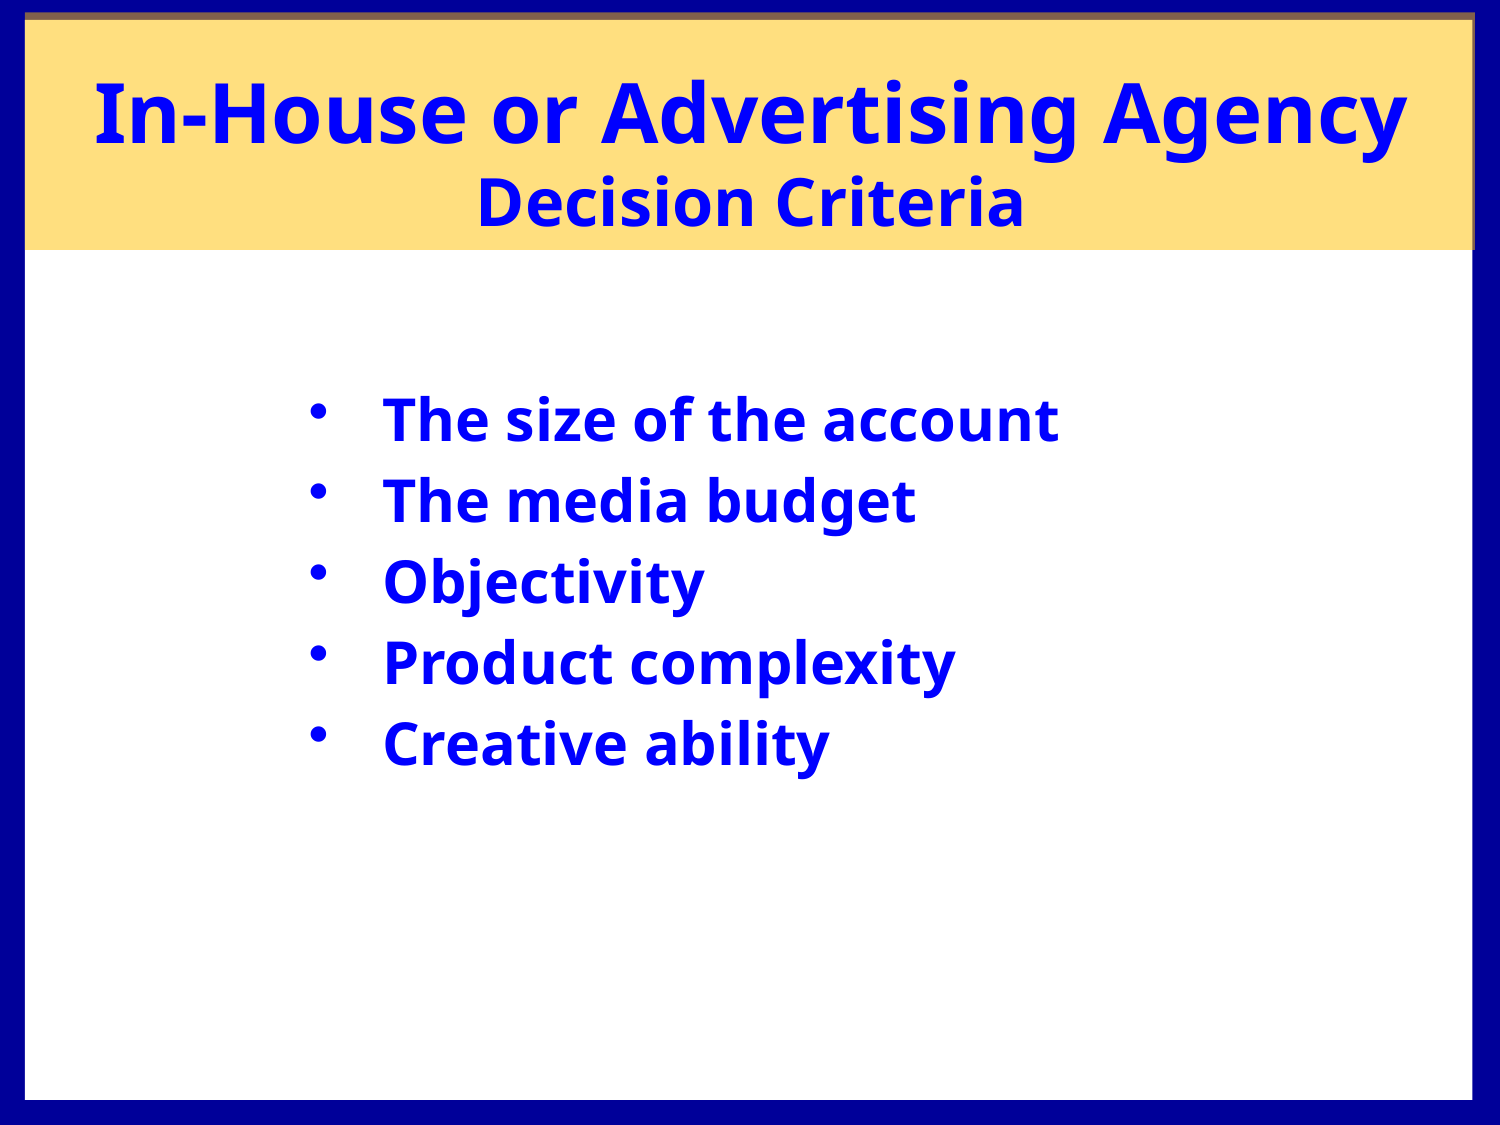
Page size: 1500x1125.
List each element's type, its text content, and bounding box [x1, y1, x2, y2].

title In-House or Advertising Agency Decision Criteria [49, 24, 1453, 276]
text_box [24, 12, 1475, 250]
list The size of the account The media budget Objectivity Product complexity Creative ability [293, 374, 1201, 788]
